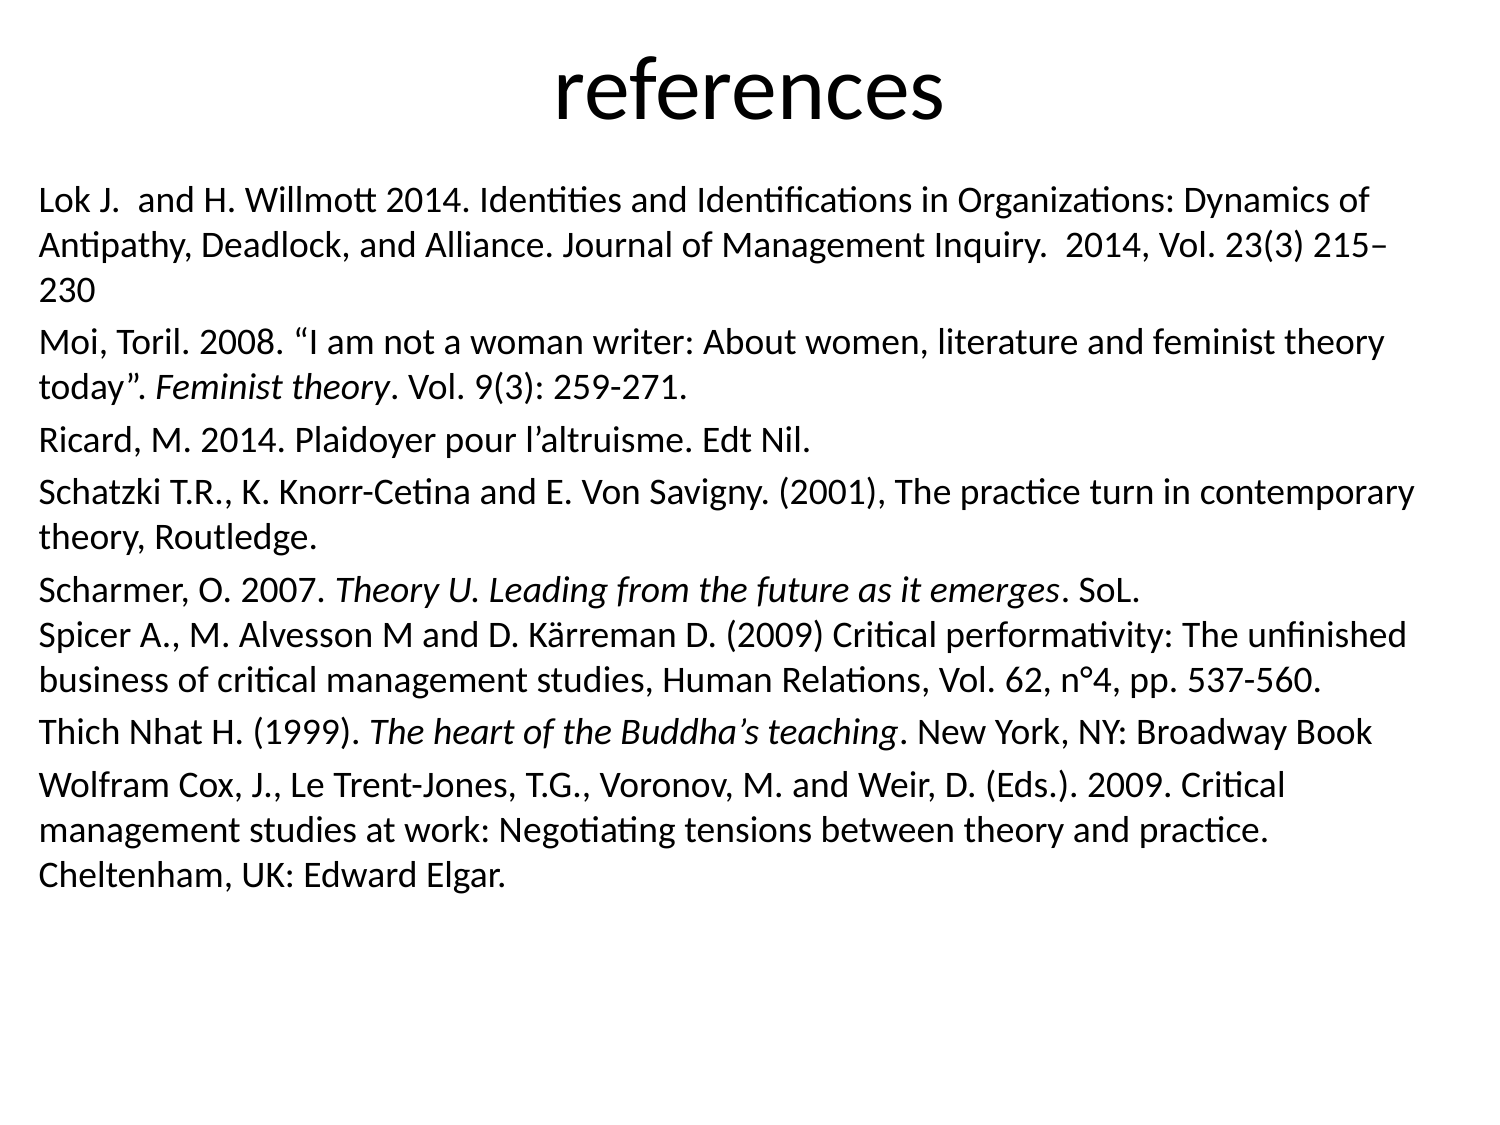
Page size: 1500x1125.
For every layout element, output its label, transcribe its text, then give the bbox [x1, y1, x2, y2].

list Lok J. and H. Willmott 2014. Identities and Identifications in Organizations: Dynamics of Antipathy, Deadlock, and Alliance. Journal of Management Inquiry. 2014, Vol. 23(3) 215–230 Moi, Toril. 2008. “I am not a woman writer: About women, literature and feminist theory today”. Feminist theory. Vol. 9(3): 259-271. Ricard, M. 2014. Plaidoyer pour l’altruisme. Edt Nil. Schatzki T.R., K. Knorr-Cetina and E. Von Savigny. (2001), The practice turn in contemporary theory, Routledge. Scharmer, O. 2007. Theory U. Leading from the future as it emerges. SoL. Spicer A., M. Alvesson M and D. Kärreman D. (2009) Critical performativity: The unfinished business of critical management studies, Human Relations, Vol. 62, n°4, pp. 537-560. Thich Nhat H. (1999). The heart of the Buddha’s teaching. New York, NY: Broadway Book Wolfram Cox, J., Le Trent-Jones, T.G., Voronov, M. and Weir, D. (Eds.). 2009. Critical management studies at work: Negotiating tensions between theory and practice. Cheltenham, UK: Edward Elgar. [23, 167, 1458, 1087]
title references [75, 0, 1425, 167]
